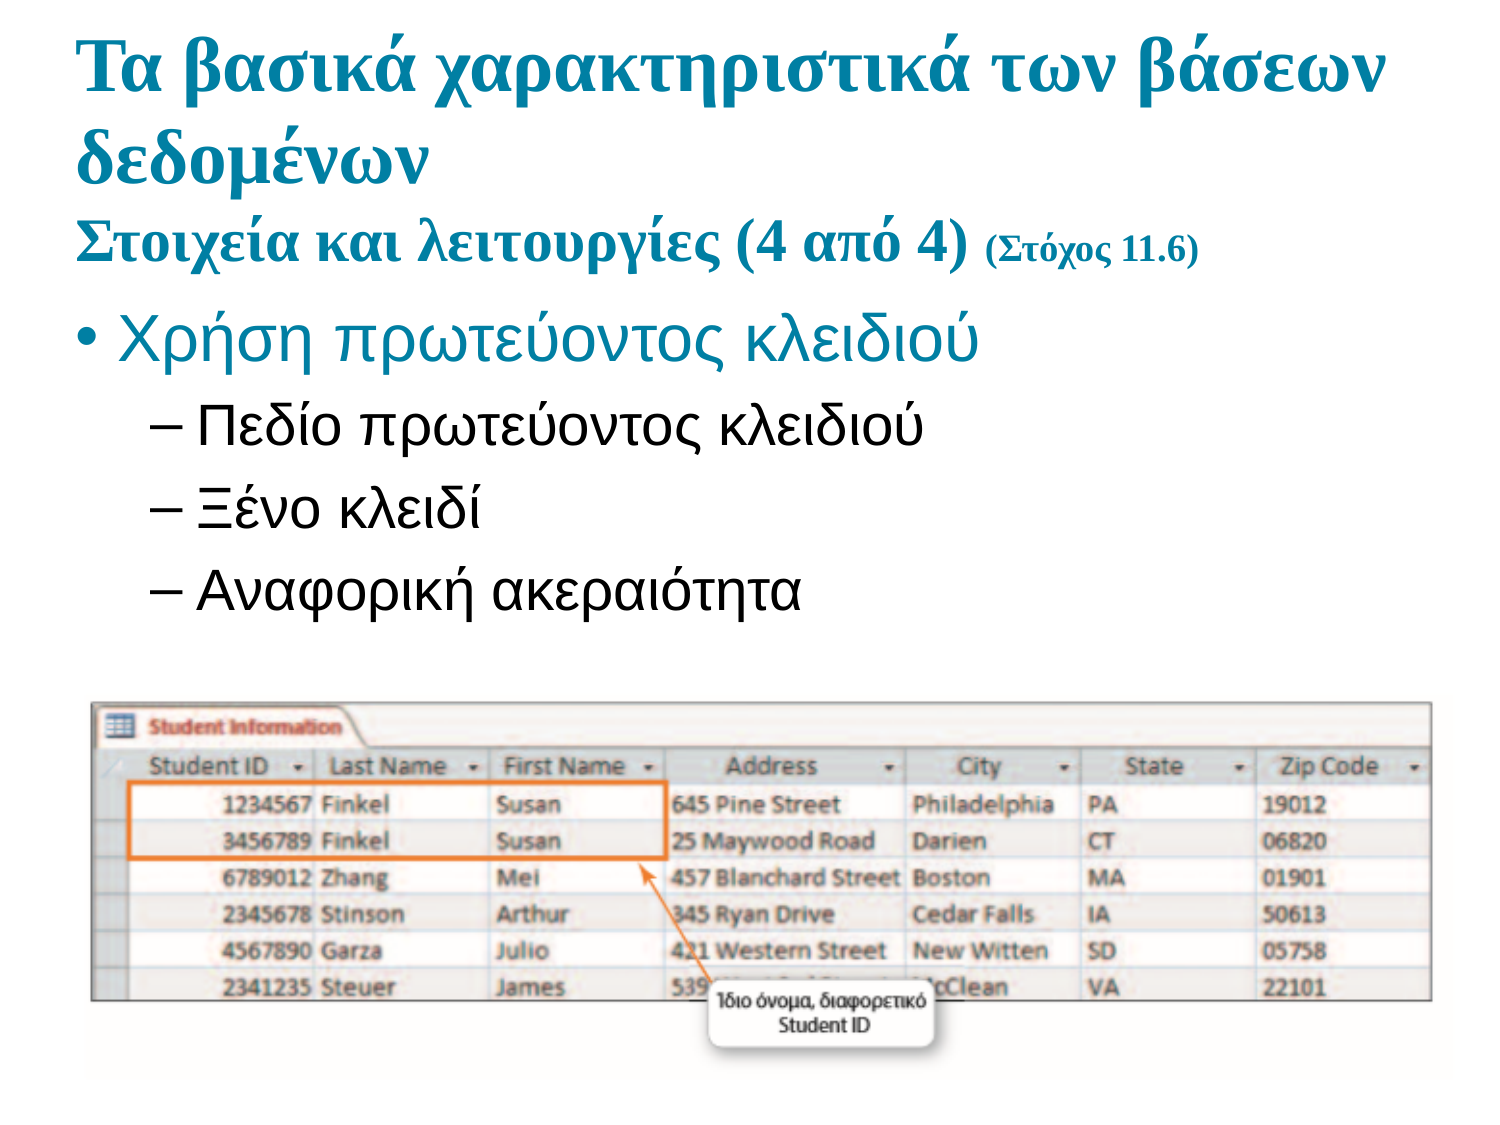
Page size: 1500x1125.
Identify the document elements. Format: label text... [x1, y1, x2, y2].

title Τα βασικά χαρακτηριστικά των βάσεων δεδομένων Στοιχεία και λειτουργίες (4 από 4) (Στόχος 11.6) [75, 12, 1500, 275]
picture [62, 649, 1464, 1082]
list Χρήση πρωτεύοντος κλειδιού Πεδίο πρωτεύοντος κλειδιού Ξένο κλειδί Αναφορική ακεραιότητα [75, 295, 1425, 648]
